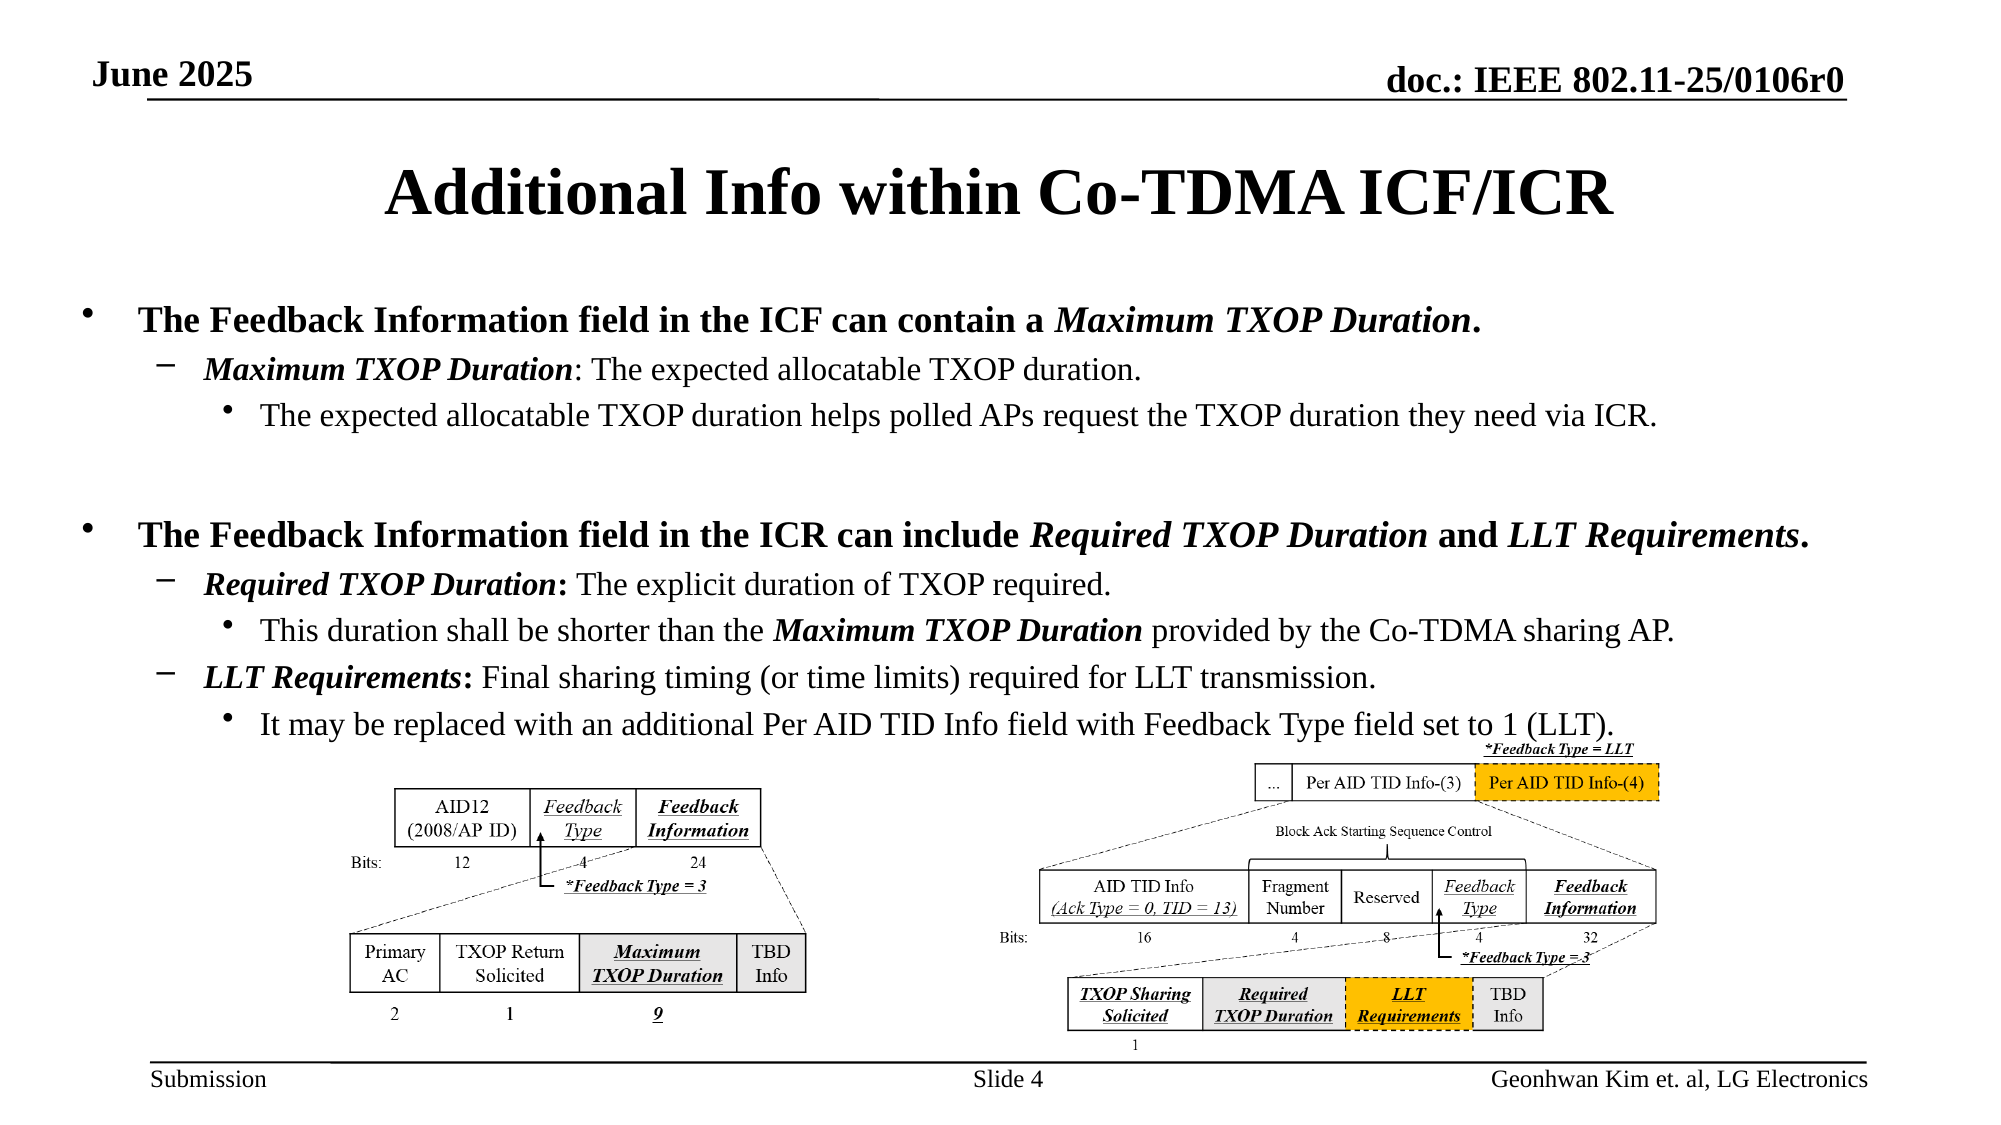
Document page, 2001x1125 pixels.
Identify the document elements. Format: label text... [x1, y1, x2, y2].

title Additional Info within Co-TDMA ICF/ICR [151, 112, 1849, 263]
footer Geonhwan Kim et. al, LG Electronics [1485, 1061, 1869, 1093]
picture [987, 734, 1660, 1063]
picture [337, 787, 807, 1037]
list The Feedback Information field in the ICF can contain a Maximum TXOP Duration. Maximum TXOP Duration: The expected allocatable TXOP duration. The expected allocatable TXOP duration helps polled APs request the TXOP duration they need via ICR. The Feedback Information field in the ICR can include Required TXOP Duration and LLT Requirements. Required TXOP Duration: The explicit duration of TXOP required. This duration shall be shorter than the Maximum TXOP Duration provided by the Co-TDMA sharing AP. LLT Requirements: Final sharing timing (or time limits) required for LLT transmission. It may be replaced with an additional Per AID TID Info field with Feedback Type field set to 1 (LLT). [66, 287, 1925, 1063]
slide_number Slide 4 [972, 1061, 1045, 1093]
